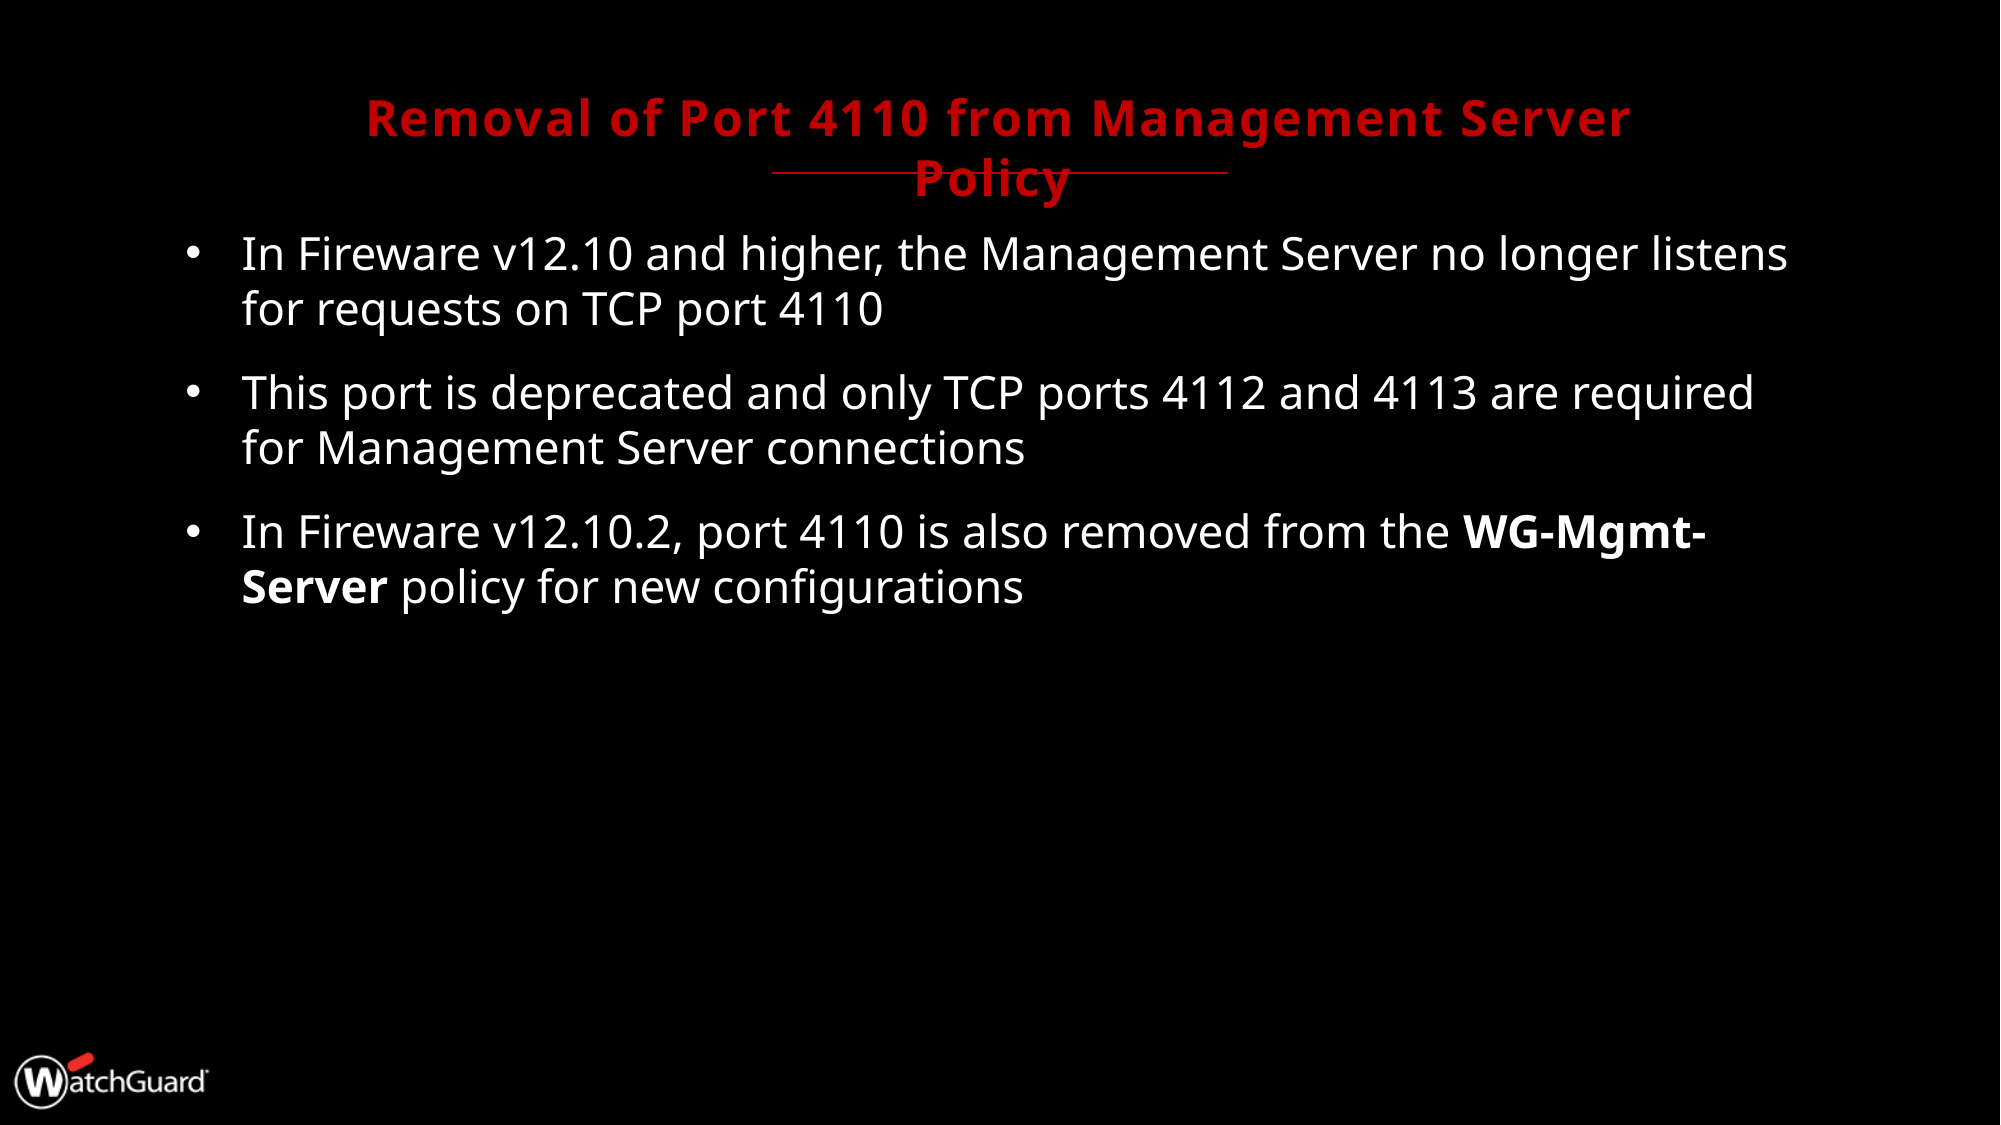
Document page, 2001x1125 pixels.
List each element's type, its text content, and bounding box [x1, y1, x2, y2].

picture [5, 1043, 216, 1119]
title Removal of Port 4110 from Management Server Policy [347, 78, 1653, 154]
list In Fireware v12.10 and higher, the Management Server no longer listens for requests on TCP port 4110 This port is deprecated and only TCP ports 4112 and 4113 are required for Management Server connections In Fireware v12.10.2, port 4110 is also removed from the WG-Mgmt-Server policy for new configurations [170, 216, 1830, 1037]
